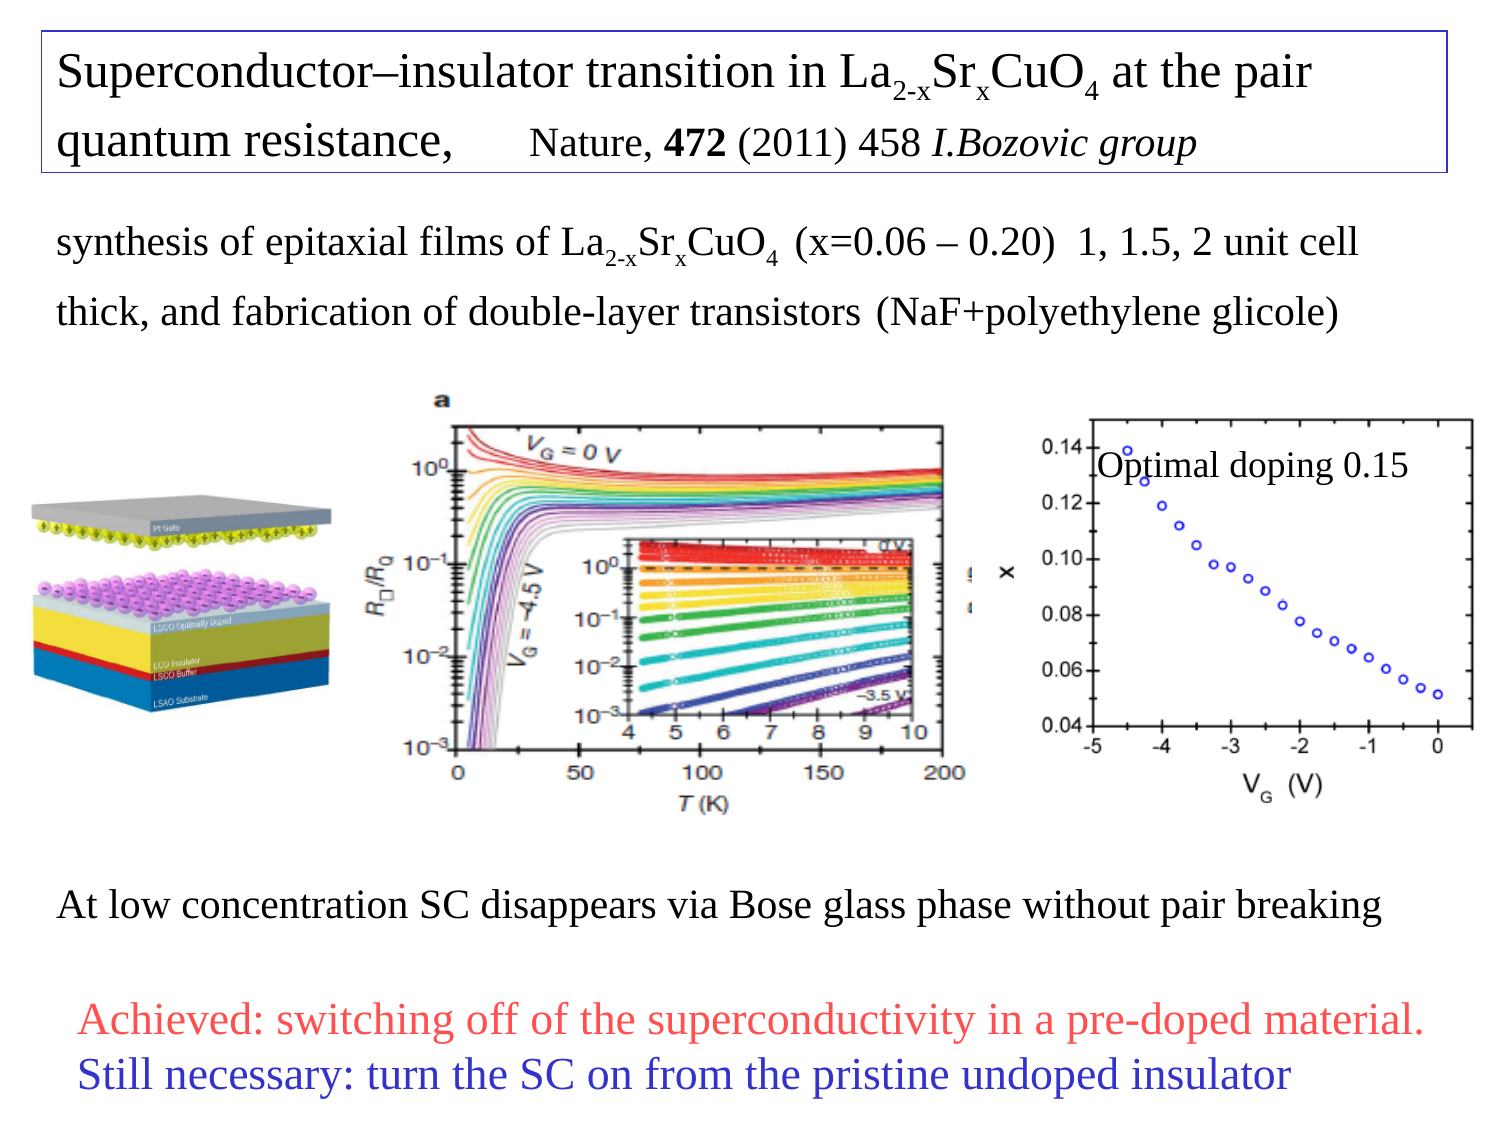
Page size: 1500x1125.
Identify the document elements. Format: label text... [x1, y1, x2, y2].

text_box Achieved: switching off of the superconductivity in a pre-doped material. Still necessary: turn the SC on from the pristine undoped insulator [62, 980, 1441, 1107]
text_box synthesis of epitaxial films of La2-xSrxCuO4 (x=0.06 – 0.20) 1, 1.5, 2 unit cell thick, and fabrication of double-layer transistors (NaF+polyethylene glicole) [41, 206, 1388, 344]
picture [29, 488, 339, 720]
title Superconductor–insulator transition in La2-xSrxCuO4 at the pair quantum resistance, Nature, 472 (2011) 458 I.Bozovic group [41, 30, 1448, 173]
picture [348, 378, 1495, 824]
text_box At low concentration SC disappears via Bose glass phase without pair breaking [41, 869, 1459, 935]
